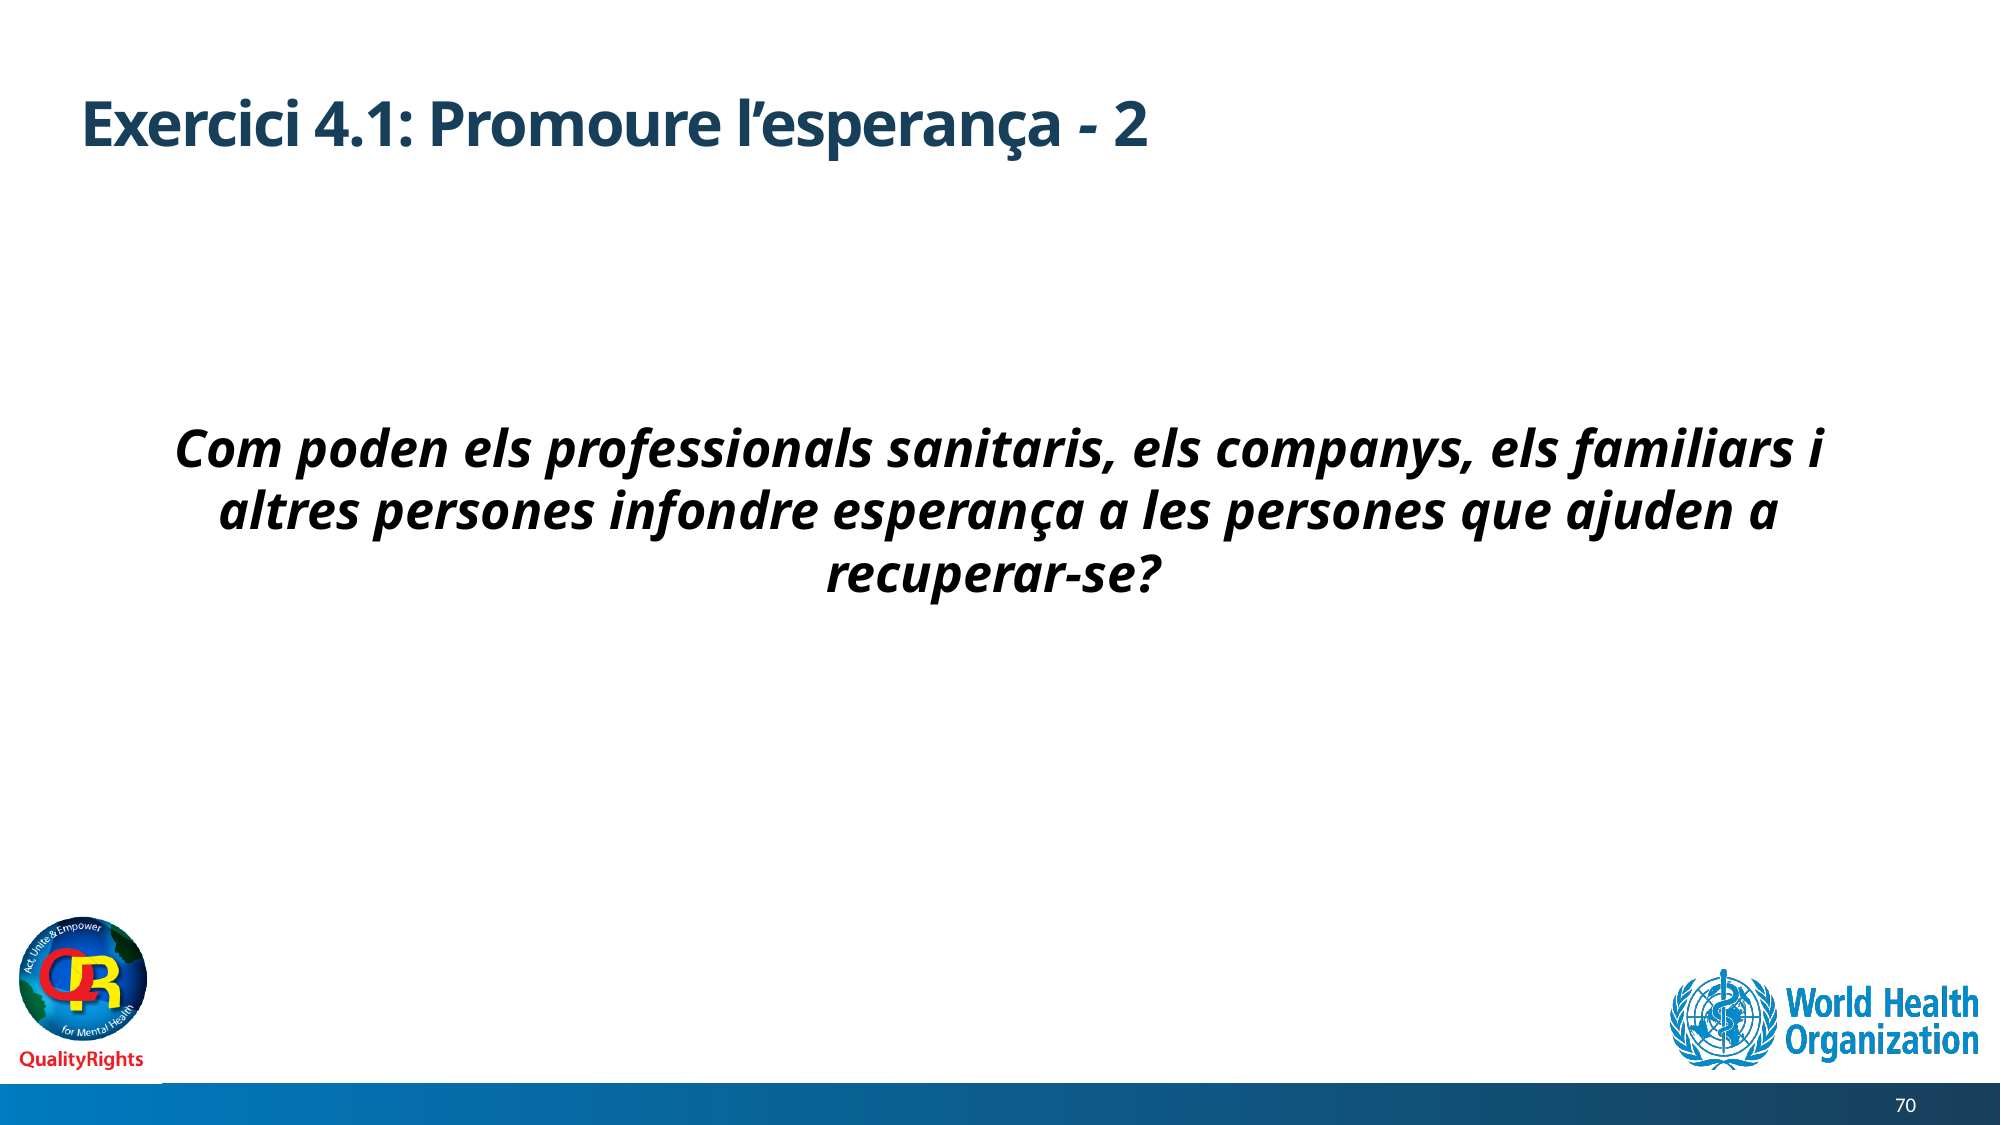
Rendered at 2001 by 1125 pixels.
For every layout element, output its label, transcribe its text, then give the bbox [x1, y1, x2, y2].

picture [1670, 1030, 1715, 1070]
picture [1670, 987, 1680, 1010]
picture [1683, 987, 1697, 1047]
picture [0, 899, 162, 1084]
title Exercici 4.1: Promoure l’esperança - 2 [65, 83, 1672, 154]
picture [1704, 1019, 1711, 1031]
picture [1792, 987, 1797, 1004]
picture [1704, 1004, 1712, 1015]
picture [1742, 1019, 1751, 1034]
picture [1747, 992, 1758, 1016]
picture [1732, 969, 1978, 1070]
picture [1758, 1004, 1765, 1035]
picture [1706, 1038, 1722, 1046]
picture [1701, 1042, 1722, 1054]
picture [1891, 987, 1897, 999]
picture [1747, 1019, 1758, 1041]
picture [1860, 1000, 1865, 1012]
list Com poden els professionals sanitaris, els companys, els familiars i altres persones infondre esperança a les persones que ajuden a recuperar-se? [83, 247, 1917, 987]
picture [1716, 1064, 1731, 1070]
picture [1711, 1031, 1722, 1038]
picture [1698, 1047, 1750, 1060]
picture [1738, 1019, 1744, 1030]
picture [1750, 987, 1762, 1003]
picture [1711, 995, 1721, 1004]
picture [1725, 1042, 1747, 1054]
picture [1689, 993, 1706, 1016]
picture [1958, 1000, 1962, 1012]
picture [1701, 987, 1710, 992]
picture [1805, 987, 1811, 1002]
picture [1692, 1031, 1700, 1042]
picture [1821, 1000, 1826, 1012]
picture [1744, 1003, 1751, 1016]
